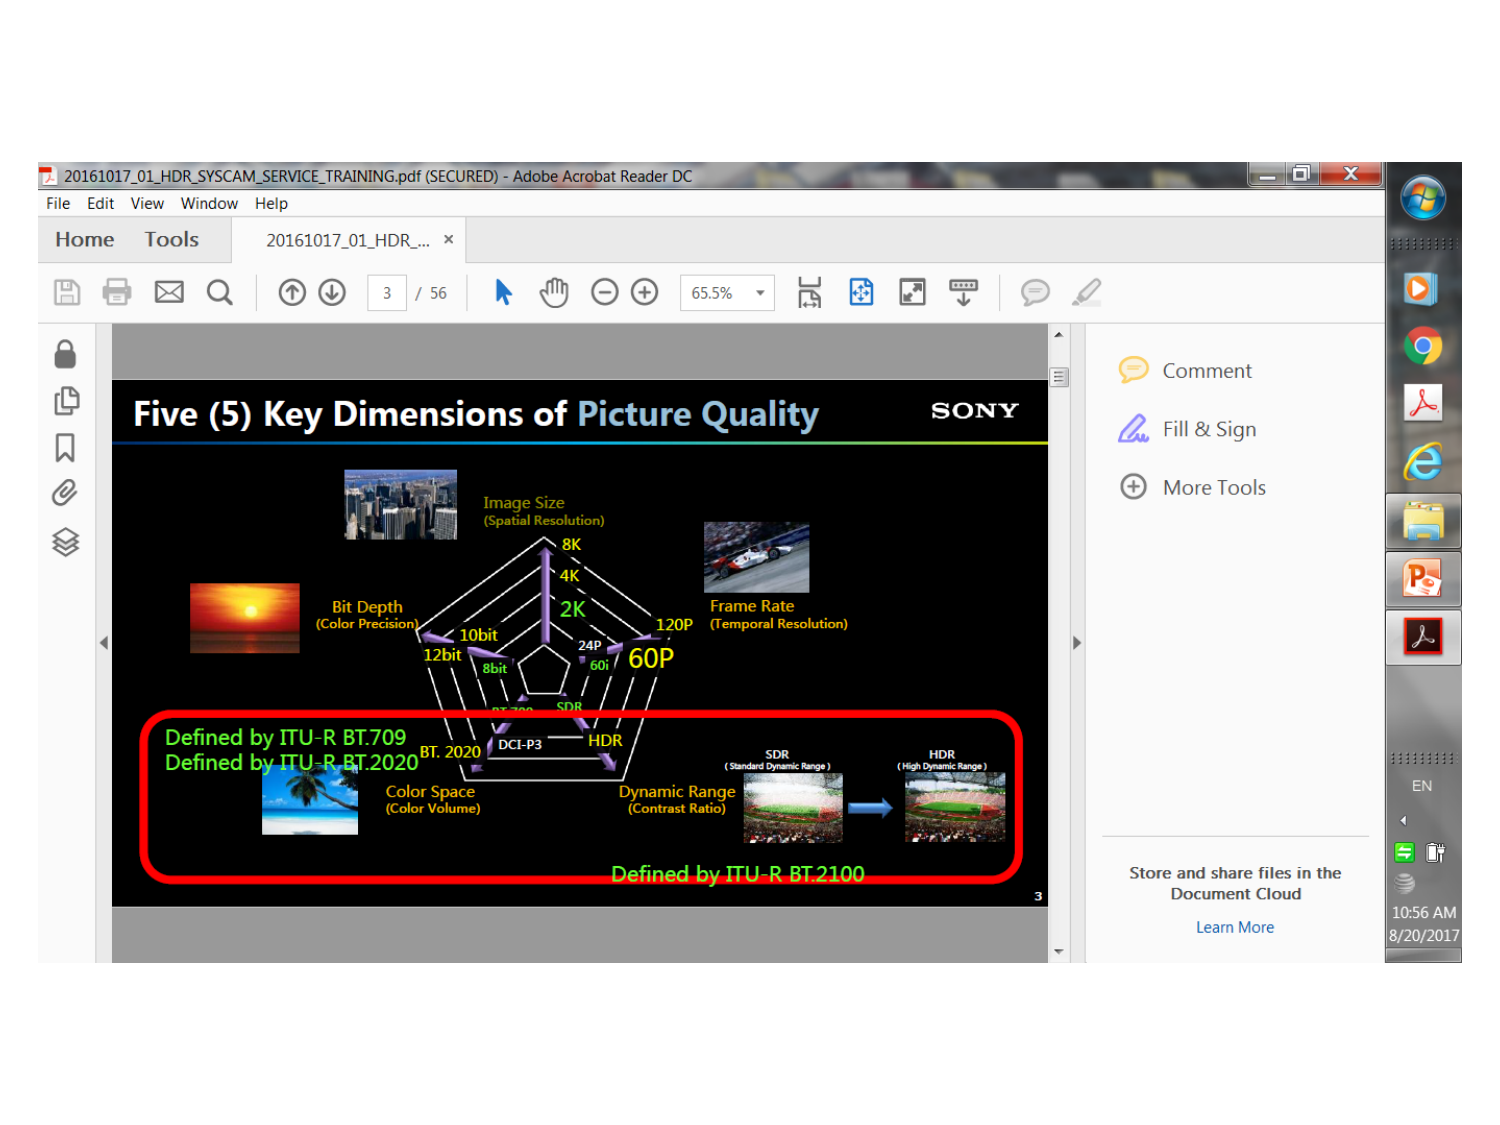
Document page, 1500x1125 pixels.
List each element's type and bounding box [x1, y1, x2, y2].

picture [38, 162, 1462, 963]
